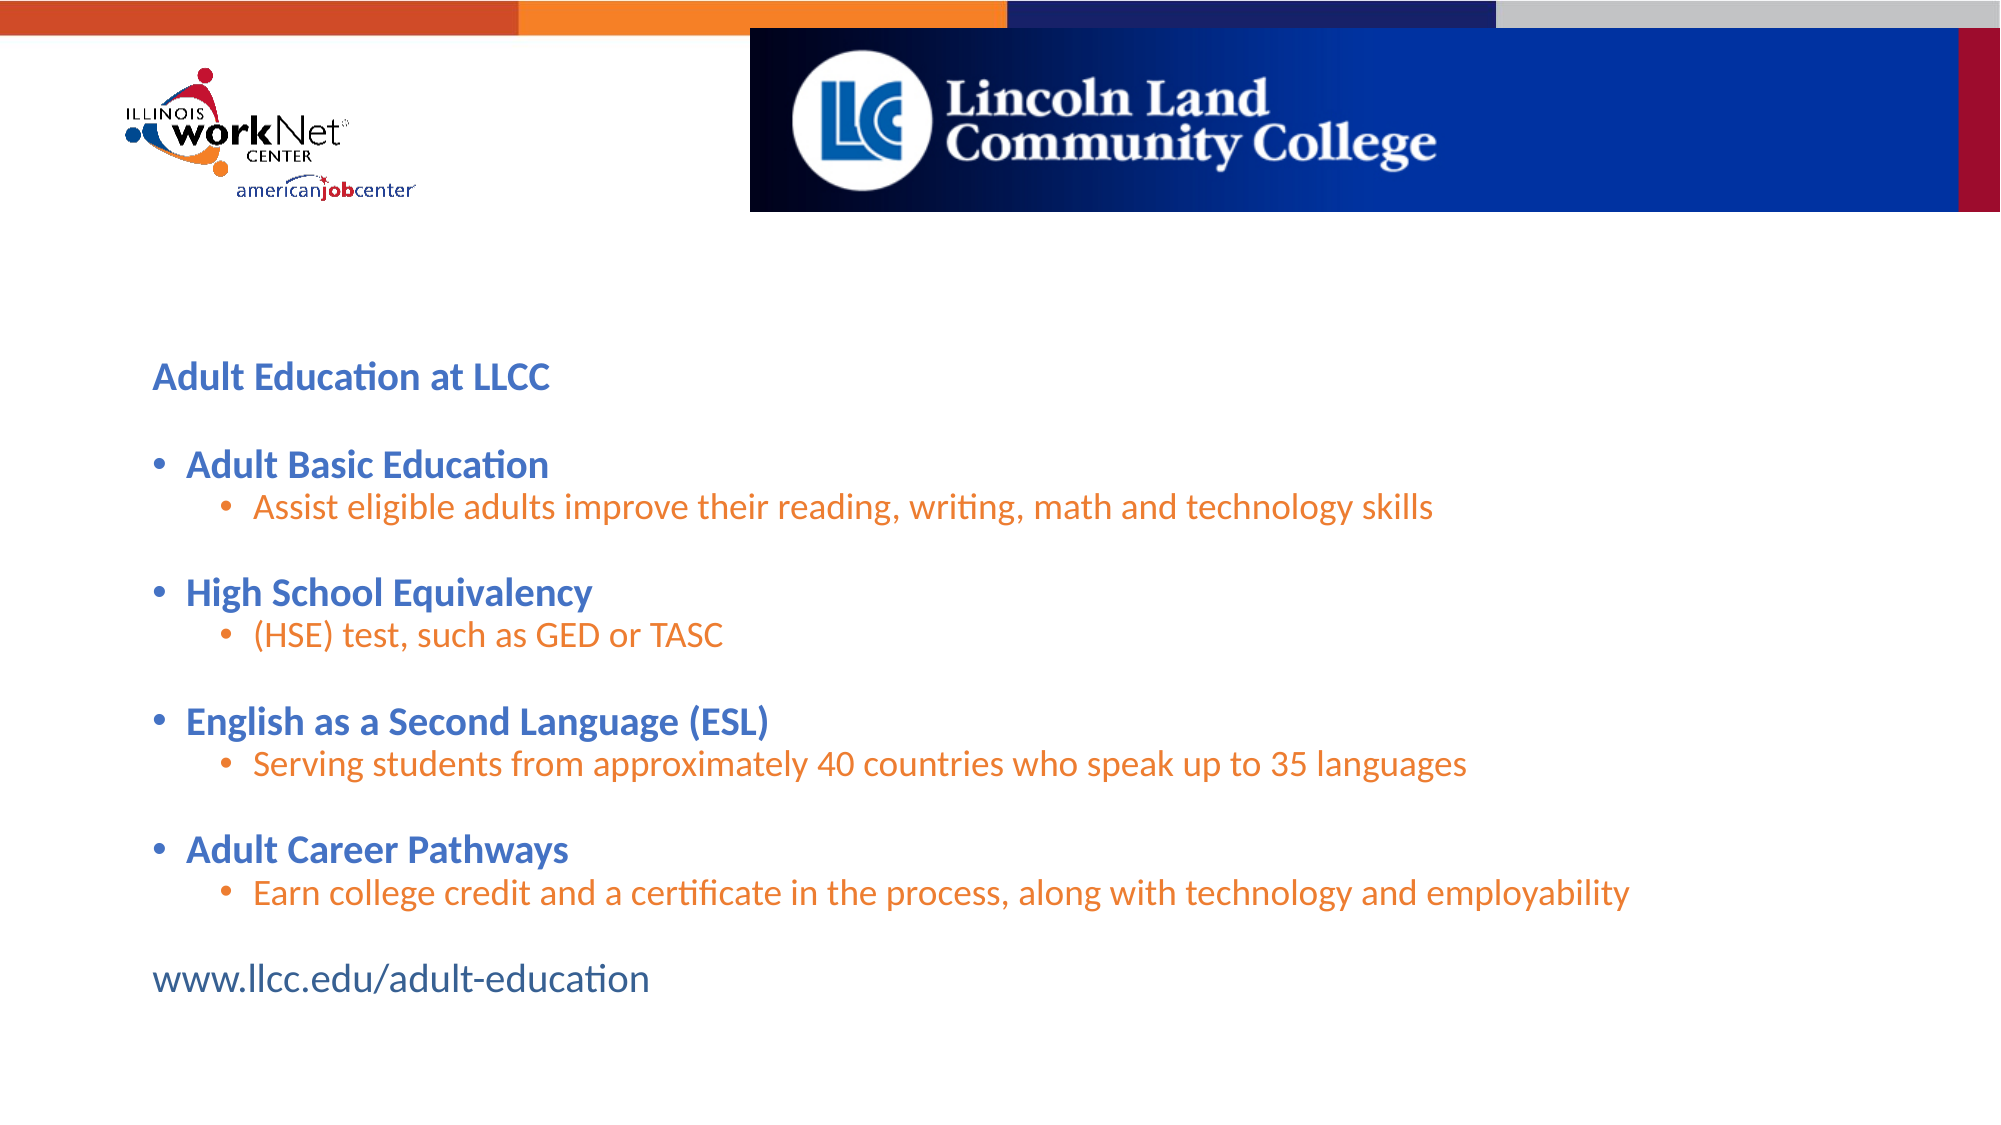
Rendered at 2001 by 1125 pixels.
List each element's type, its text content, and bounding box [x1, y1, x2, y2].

list Adult Education at LLCC Adult Basic Education Assist eligible adults improve their reading, writing, math and technology skills High School Equivalency (HSE) test, such as GED or TASC English as a Second Language (ESL) Serving students from approximately 40 countries who speak up to 35 languages Adult Career Pathways Earn college credit and a certificate in the process, along with technology and employability www.llcc.edu/adult-education [137, 347, 1863, 1014]
picture [0, 0, 2000, 1125]
